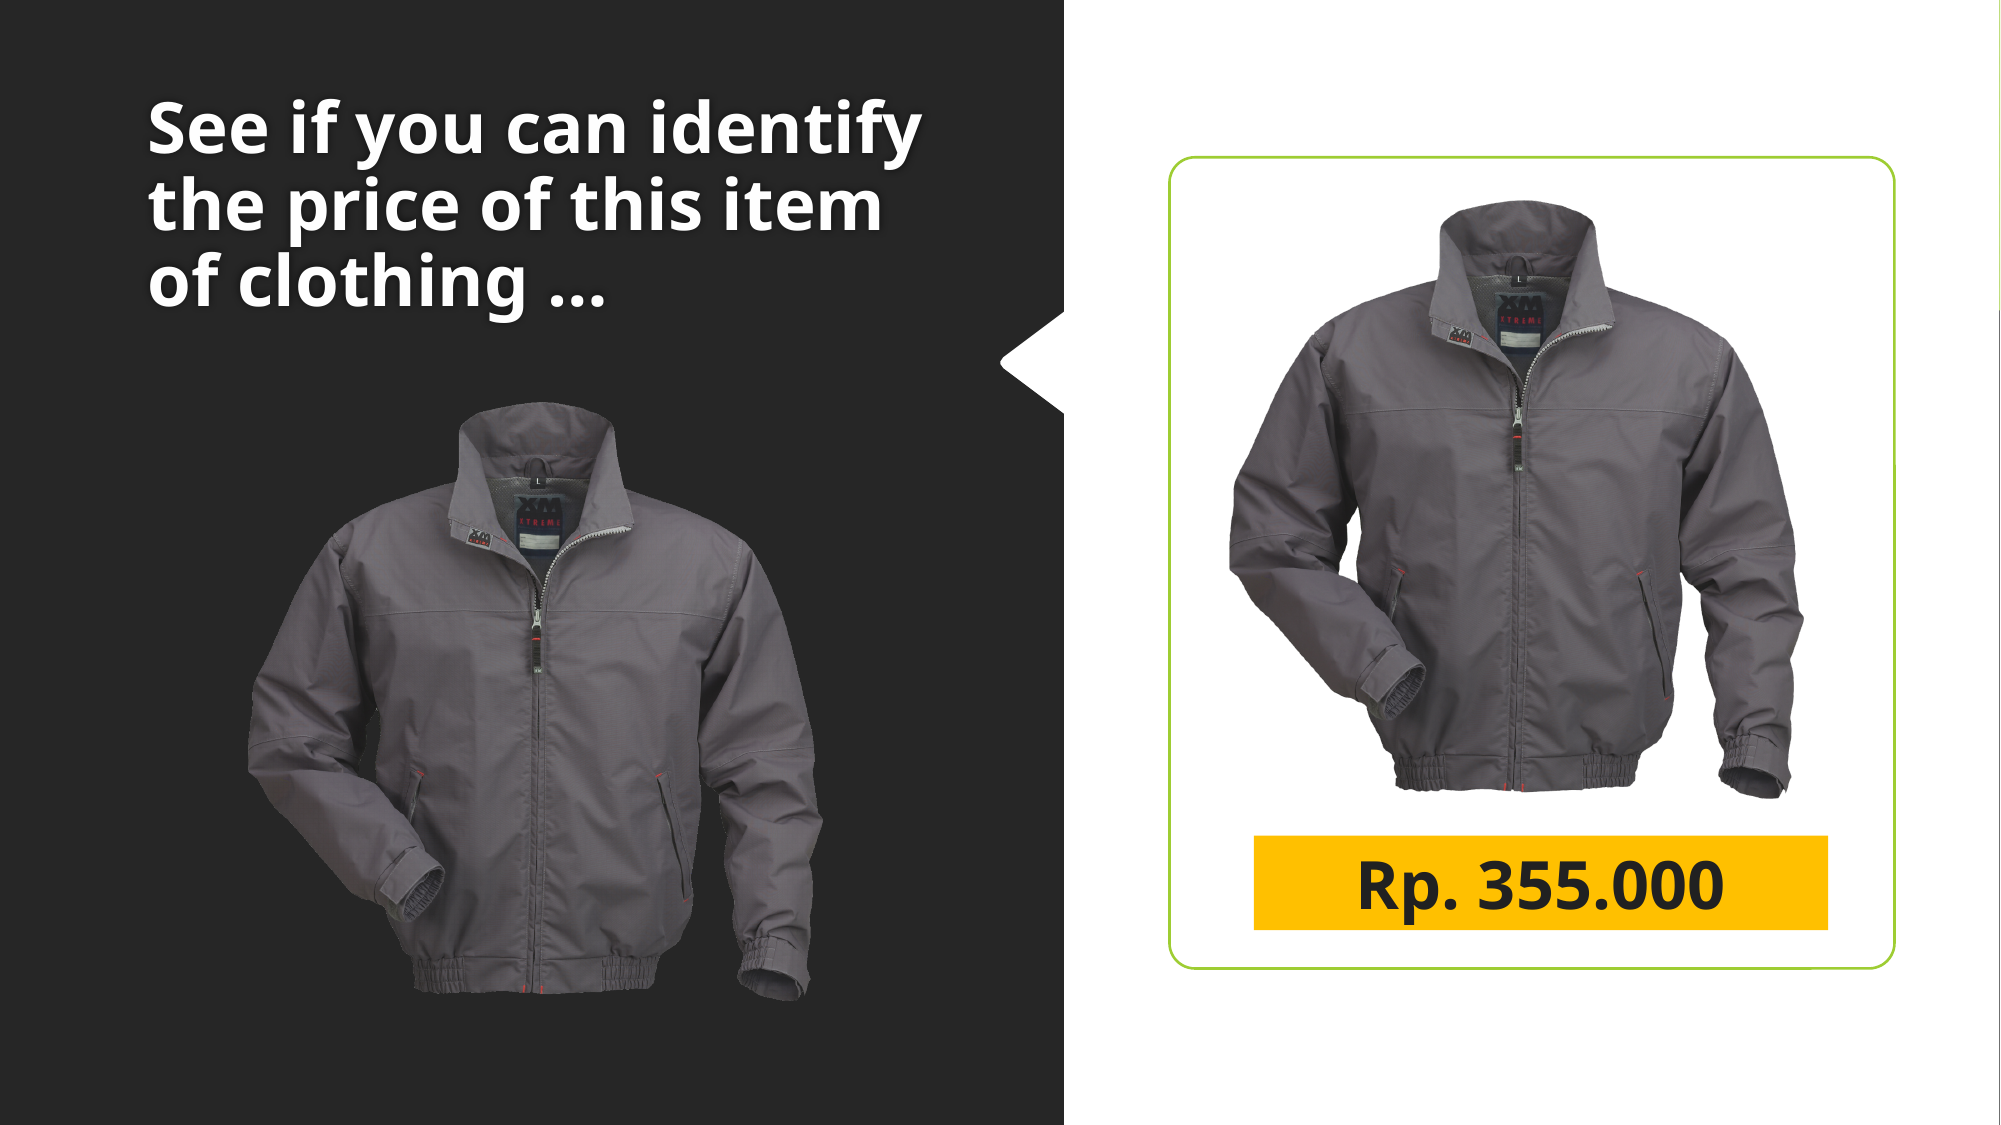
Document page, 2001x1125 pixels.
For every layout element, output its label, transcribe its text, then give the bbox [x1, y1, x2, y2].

picture [1228, 200, 1804, 799]
text_box [1168, 155, 1896, 970]
text_box Rp. 355.000 [1253, 835, 1829, 931]
text_box [0, 0, 1066, 1125]
picture [248, 402, 823, 1001]
title See if you can identify the price of this item of clothing … [132, 73, 960, 330]
text_box [1002, 0, 2000, 1125]
